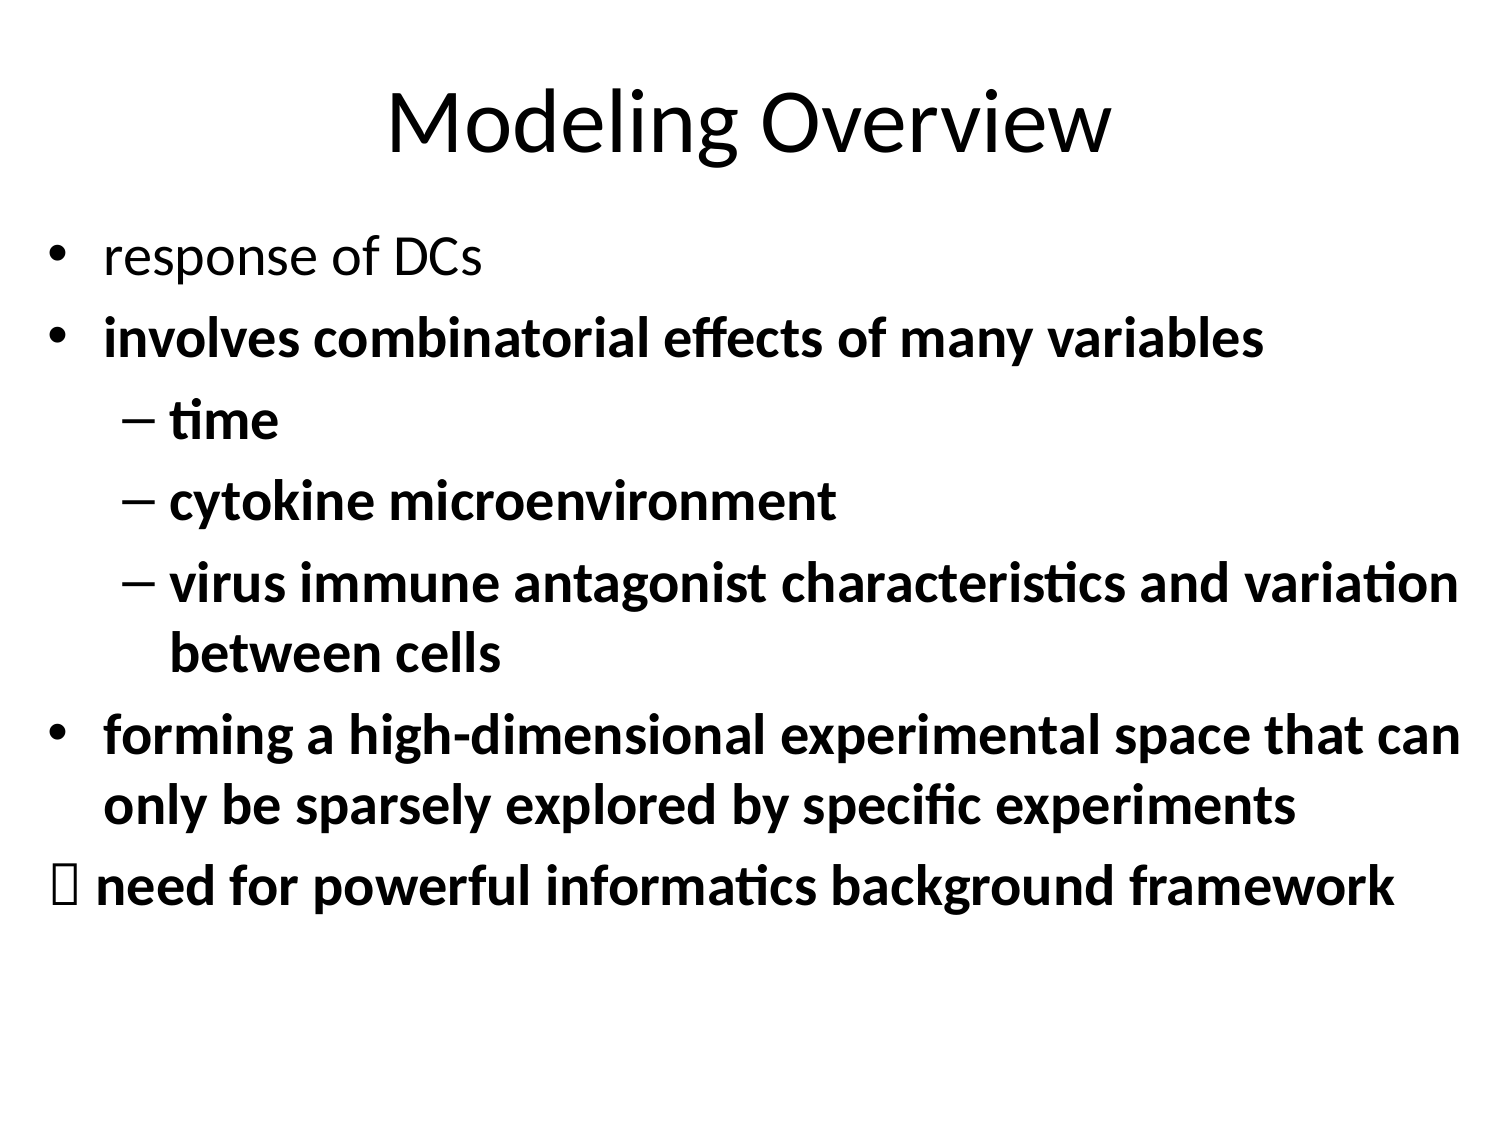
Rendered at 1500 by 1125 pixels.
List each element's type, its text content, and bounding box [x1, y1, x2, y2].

list response of DCs involves combinatorial effects of many variables time cytokine microenvironment virus immune antagonist characteristics and variation between cells forming a high-dimensional experimental space that can only be sparsely explored by specific experiments  need for powerful informatics background framework [32, 210, 1500, 983]
title Modeling Overview [75, 22, 1425, 210]
